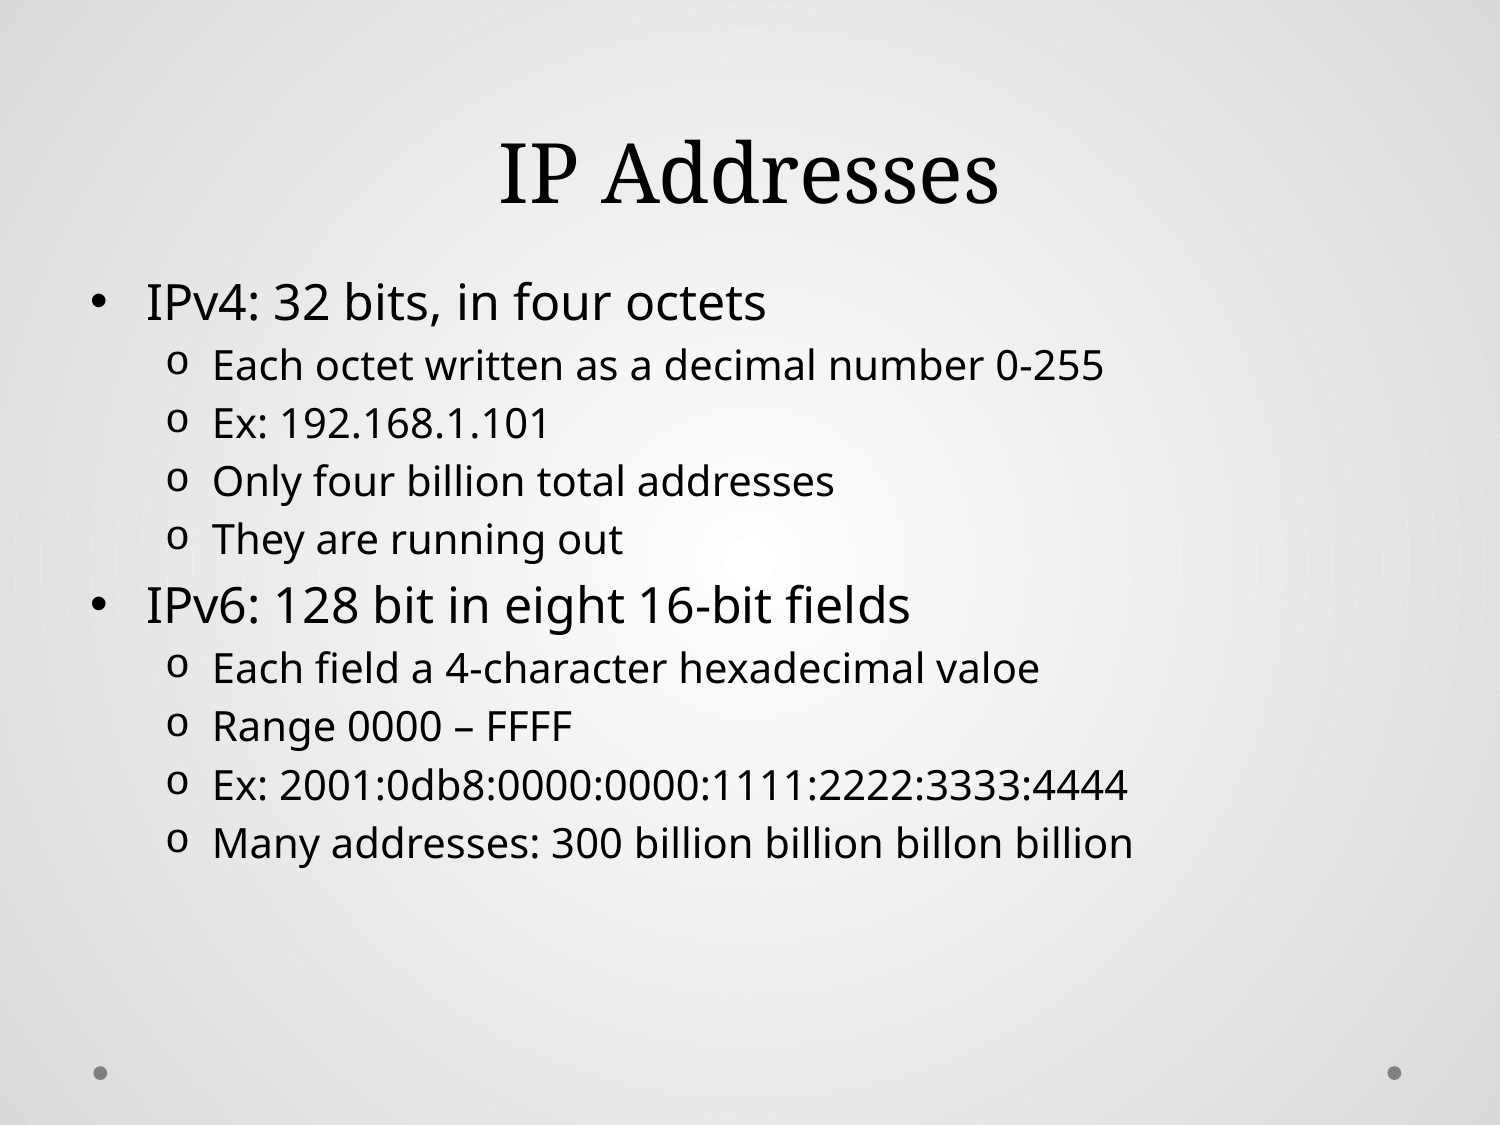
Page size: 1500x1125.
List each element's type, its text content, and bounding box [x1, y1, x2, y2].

title IP Addresses [75, 36, 1425, 229]
list IPv4: 32 bits, in four octets Each octet written as a decimal number 0-255 Ex: 192.168.1.101 Only four billion total addresses They are running out IPv6: 128 bit in eight 16-bit fields Each field a 4-character hexadecimal valoe Range 0000 – FFFF Ex: 2001:0db8:0000:0000:1111:2222:3333:4444 Many addresses: 300 billion billion billon billion [75, 262, 1425, 1005]
